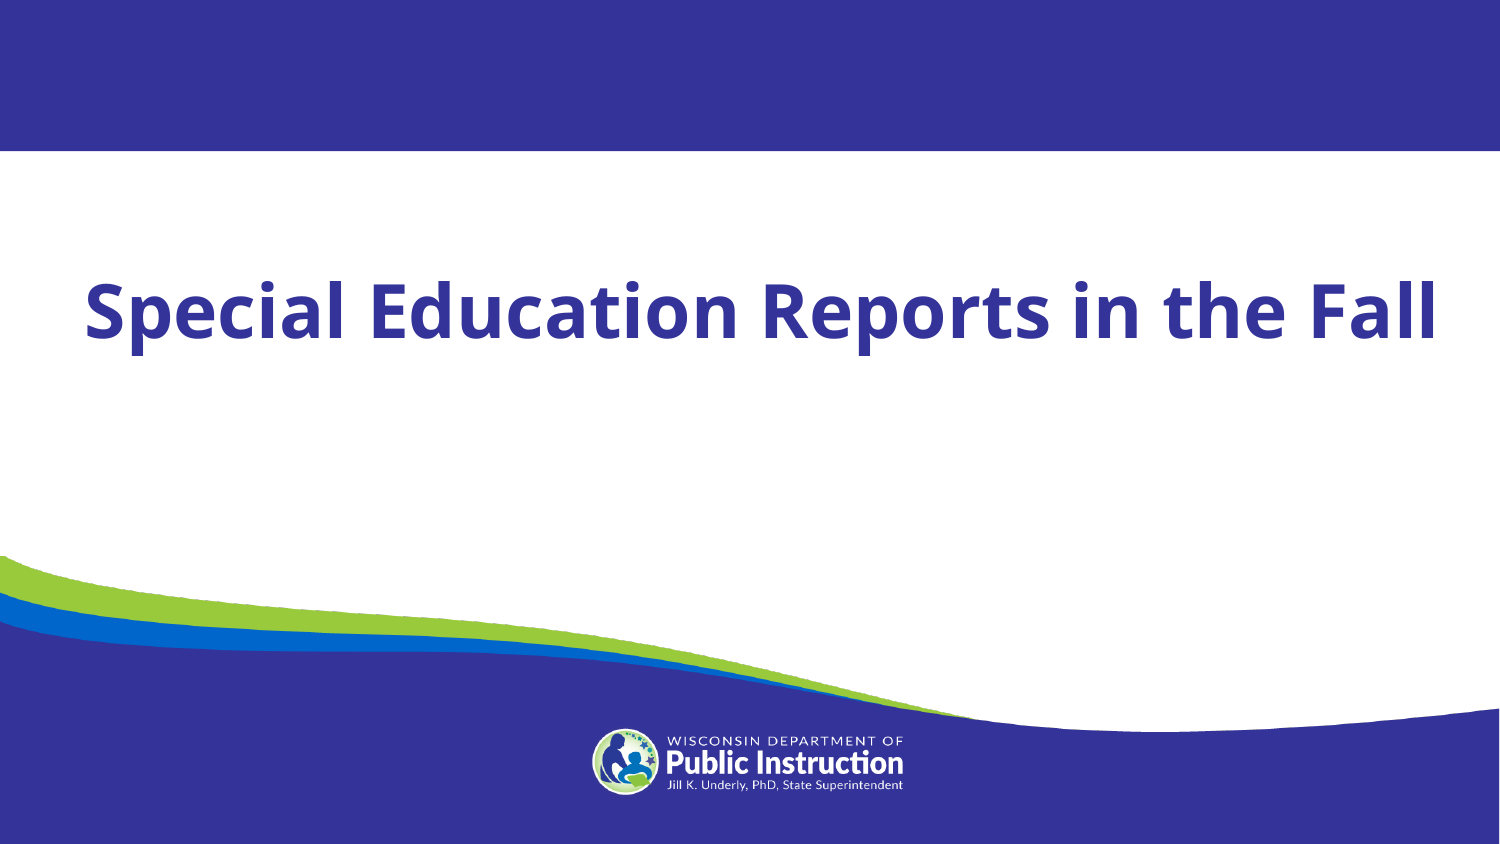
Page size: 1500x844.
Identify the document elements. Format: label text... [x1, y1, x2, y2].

list Special Education Reports in the Fall [26, 266, 1500, 609]
picture [0, 556, 1500, 844]
